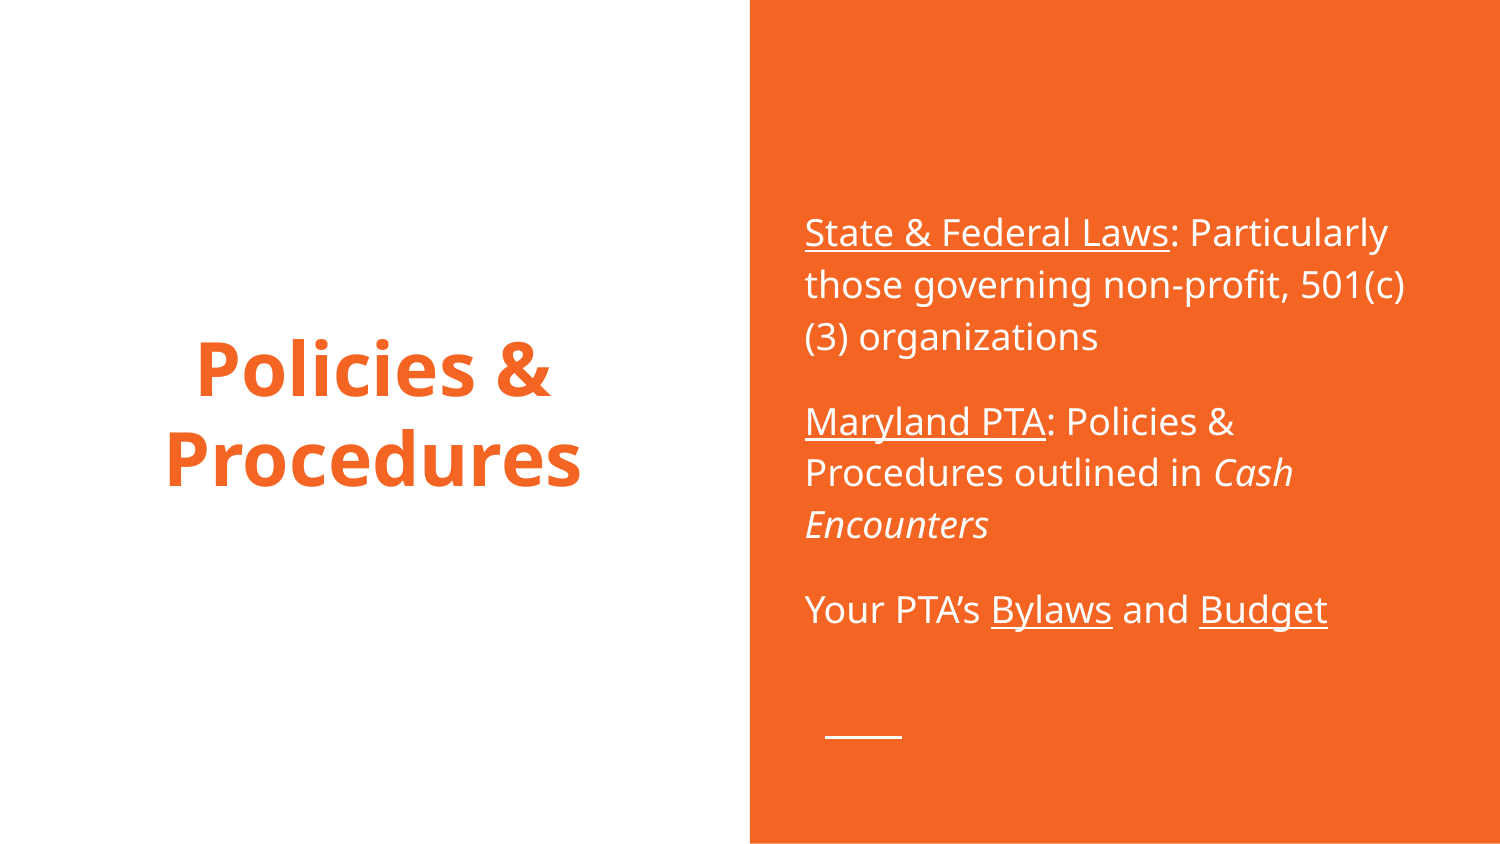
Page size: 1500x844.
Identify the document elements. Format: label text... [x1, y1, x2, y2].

list State & Federal Laws: Particularly those governing non-profit, 501(c)(3) organizations Maryland PTA: Policies & Procedures outlined in Cash Encounters Your PTA’s Bylaws and Budget [789, 32, 1454, 802]
title Policies & Procedures [41, 300, 706, 517]
